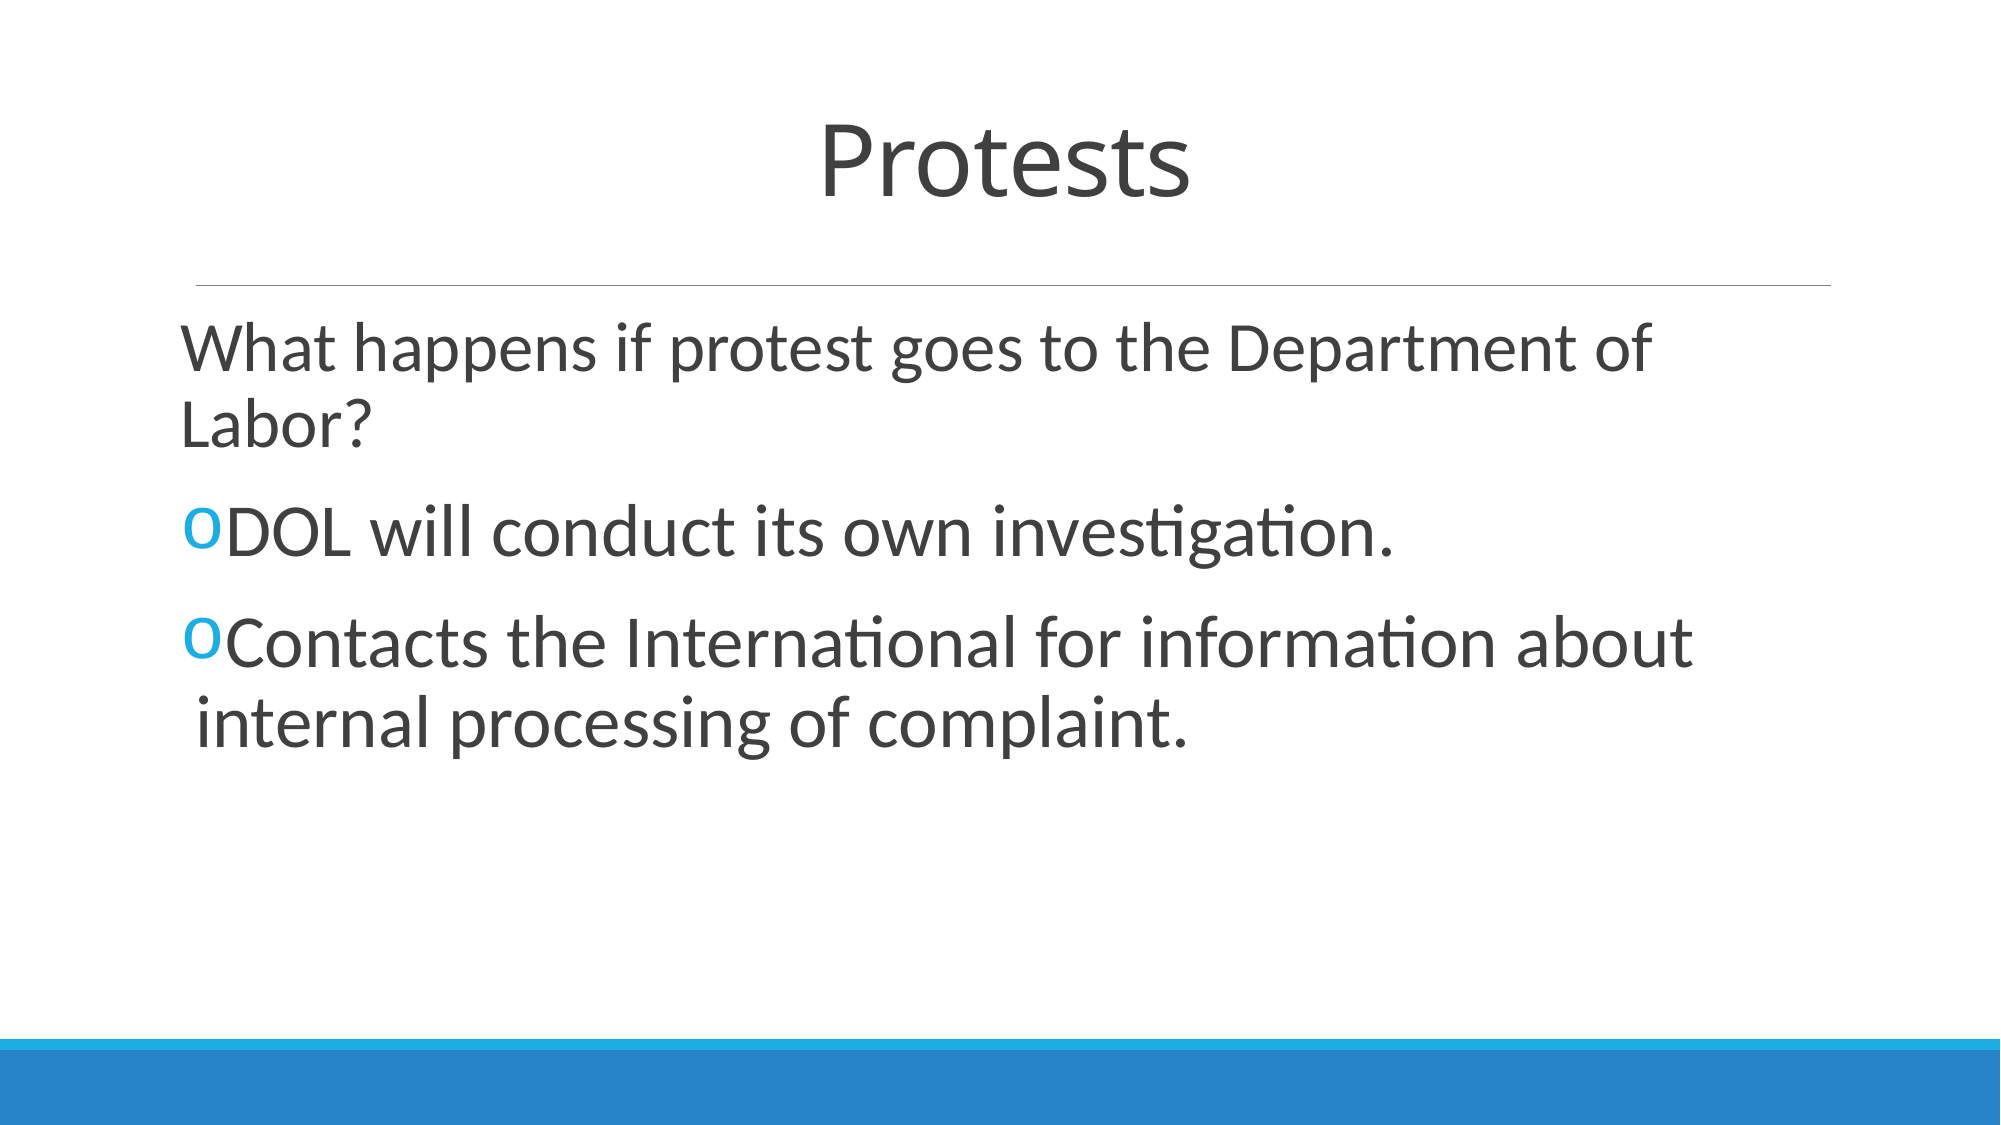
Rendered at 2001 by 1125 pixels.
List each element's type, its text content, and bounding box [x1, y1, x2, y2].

list What happens if protest goes to the Department of Labor? DOL will conduct its own investigation. Contacts the International for information about internal processing of complaint. [180, 302, 1830, 993]
title Protests [180, 47, 1830, 285]
